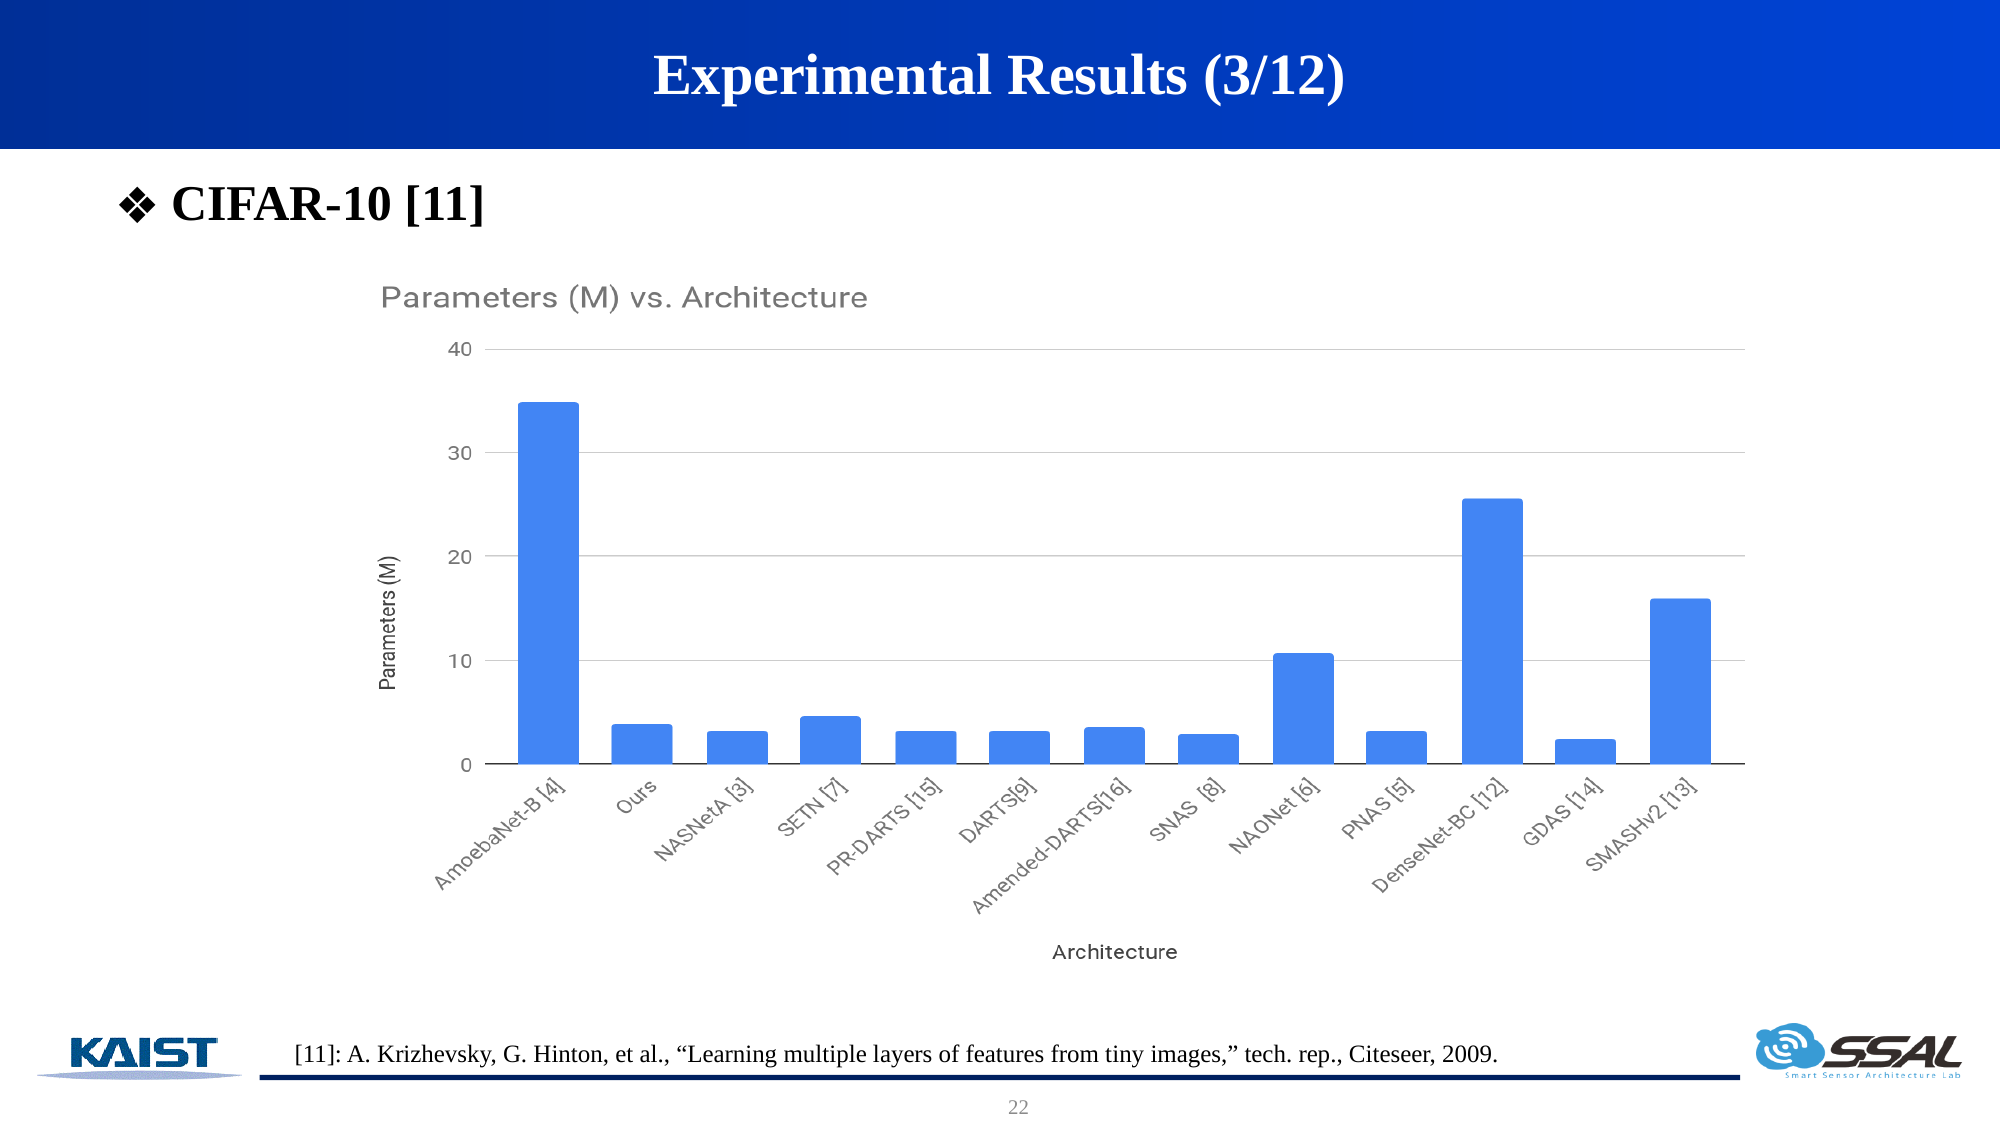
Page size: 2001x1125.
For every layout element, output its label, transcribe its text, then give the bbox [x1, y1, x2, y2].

text_box 22 [785, 1094, 1252, 1118]
text_box Experimental Results (3/12) [102, 7, 1898, 135]
text_box [11]: A. Krizhevsky, G. Hinton, et al., “Learning multiple layers of features from tiny images,” tech. rep., Citeseer, 2009. [204, 1029, 1689, 1076]
picture [327, 237, 1789, 1001]
text_box CIFAR-10 [11] [99, 162, 1900, 1030]
picture [37, 1037, 242, 1080]
picture [1756, 1023, 1964, 1078]
